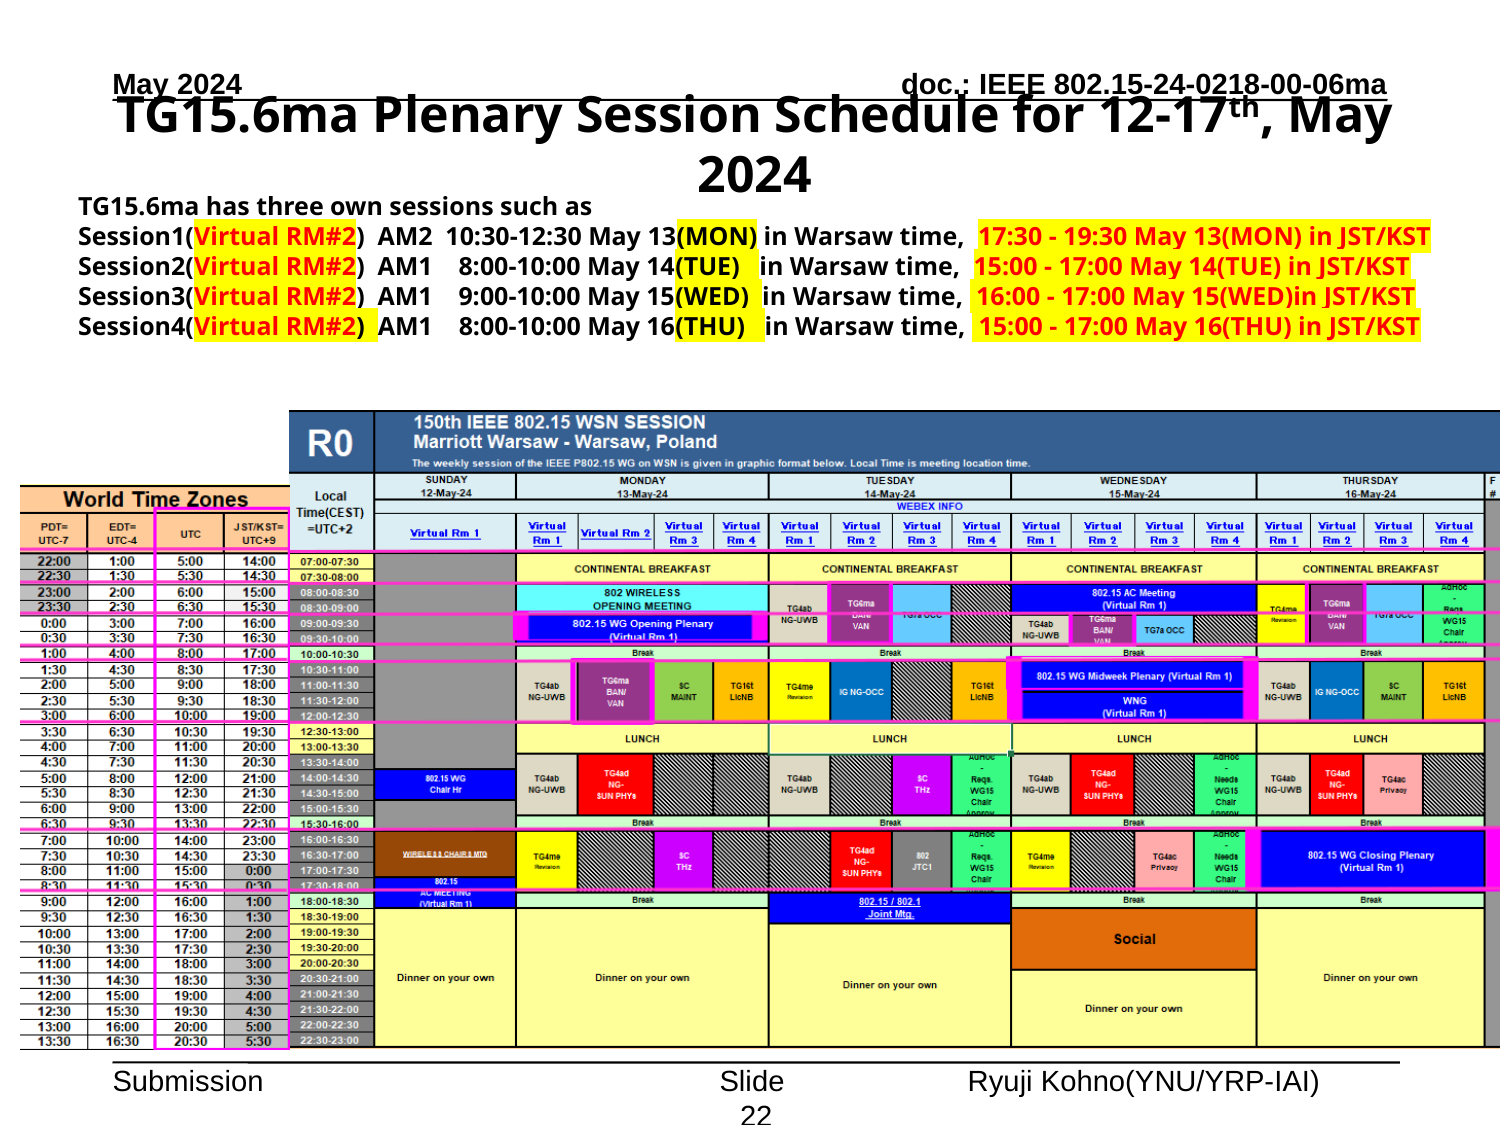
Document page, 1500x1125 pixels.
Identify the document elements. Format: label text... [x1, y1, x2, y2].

slide_number Slide 22 [712, 1062, 800, 1093]
title TG15.6ma Plenary Session Schedule for 12-17th, May 2024 [52, 101, 1458, 183]
picture [19, 410, 1500, 1050]
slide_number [112, 64, 375, 100]
text_box TG15.6ma has three own sessions such as Session1(Virtual RM#2) AM2 10:30-12:30 May 13(MON) in Warsaw time, 17:30 - 19:30 May 13(MON) in JST/KST Session2(Virtual RM#2) AM1 8:00-10:00 May 14(TUE) in Warsaw time, 15:00 - 17:00 May 14(TUE) in JST/KST Session3(Virtual RM#2) AM1 9:00-10:00 May 15(WED) in Warsaw time, 16:00 - 17:00 May 15(WED)in JST/KST Session4(Virtual RM#2) AM1 8:00-10:00 May 16(THU) in Warsaw time, 15:00 - 17:00 May 16(THU) in JST/KST [63, 182, 1500, 378]
